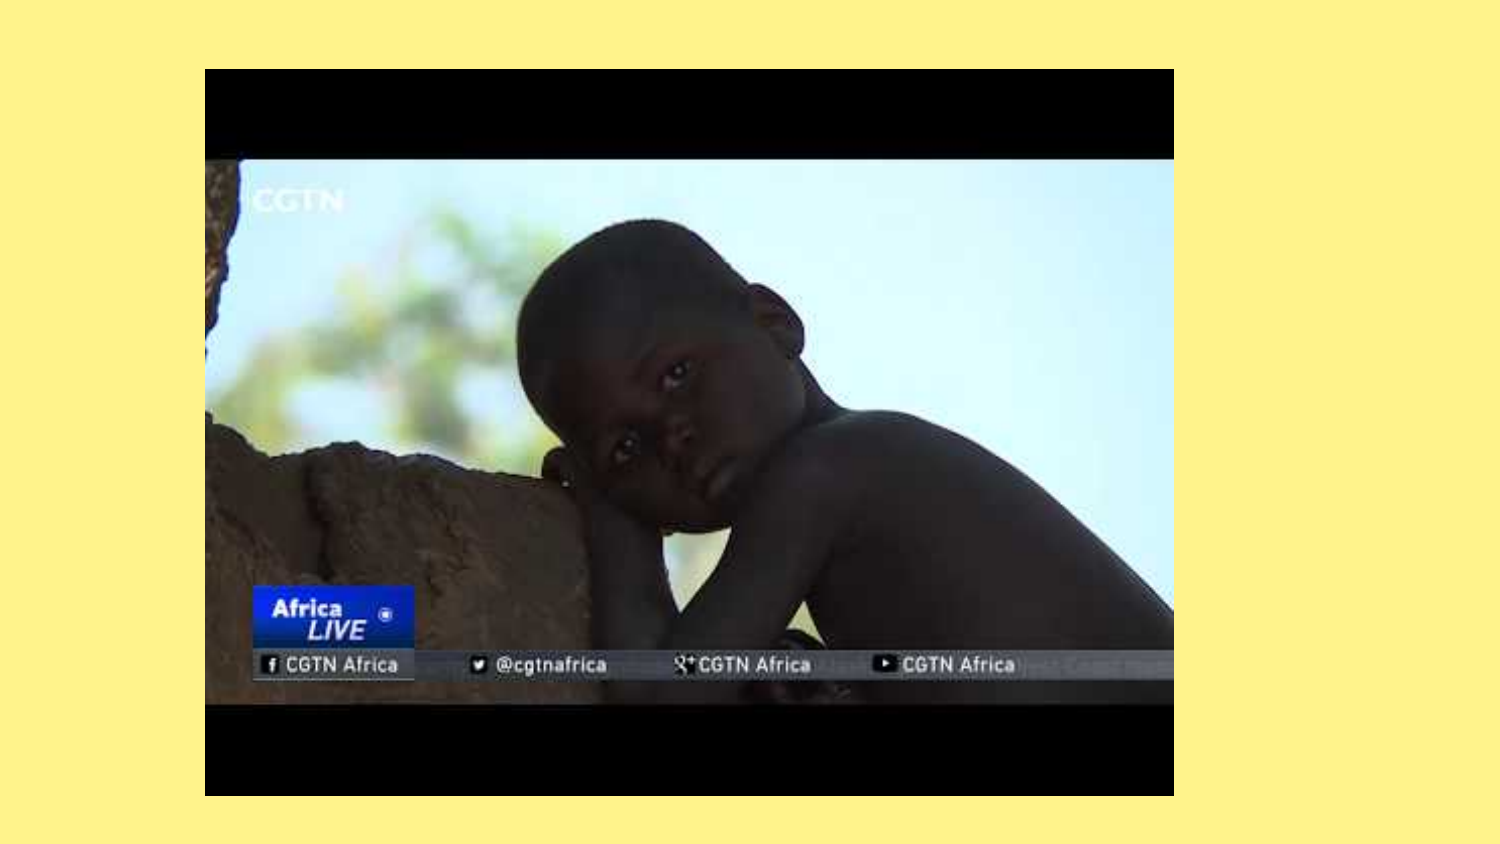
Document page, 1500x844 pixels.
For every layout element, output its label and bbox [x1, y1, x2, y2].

picture [205, 69, 1174, 796]
